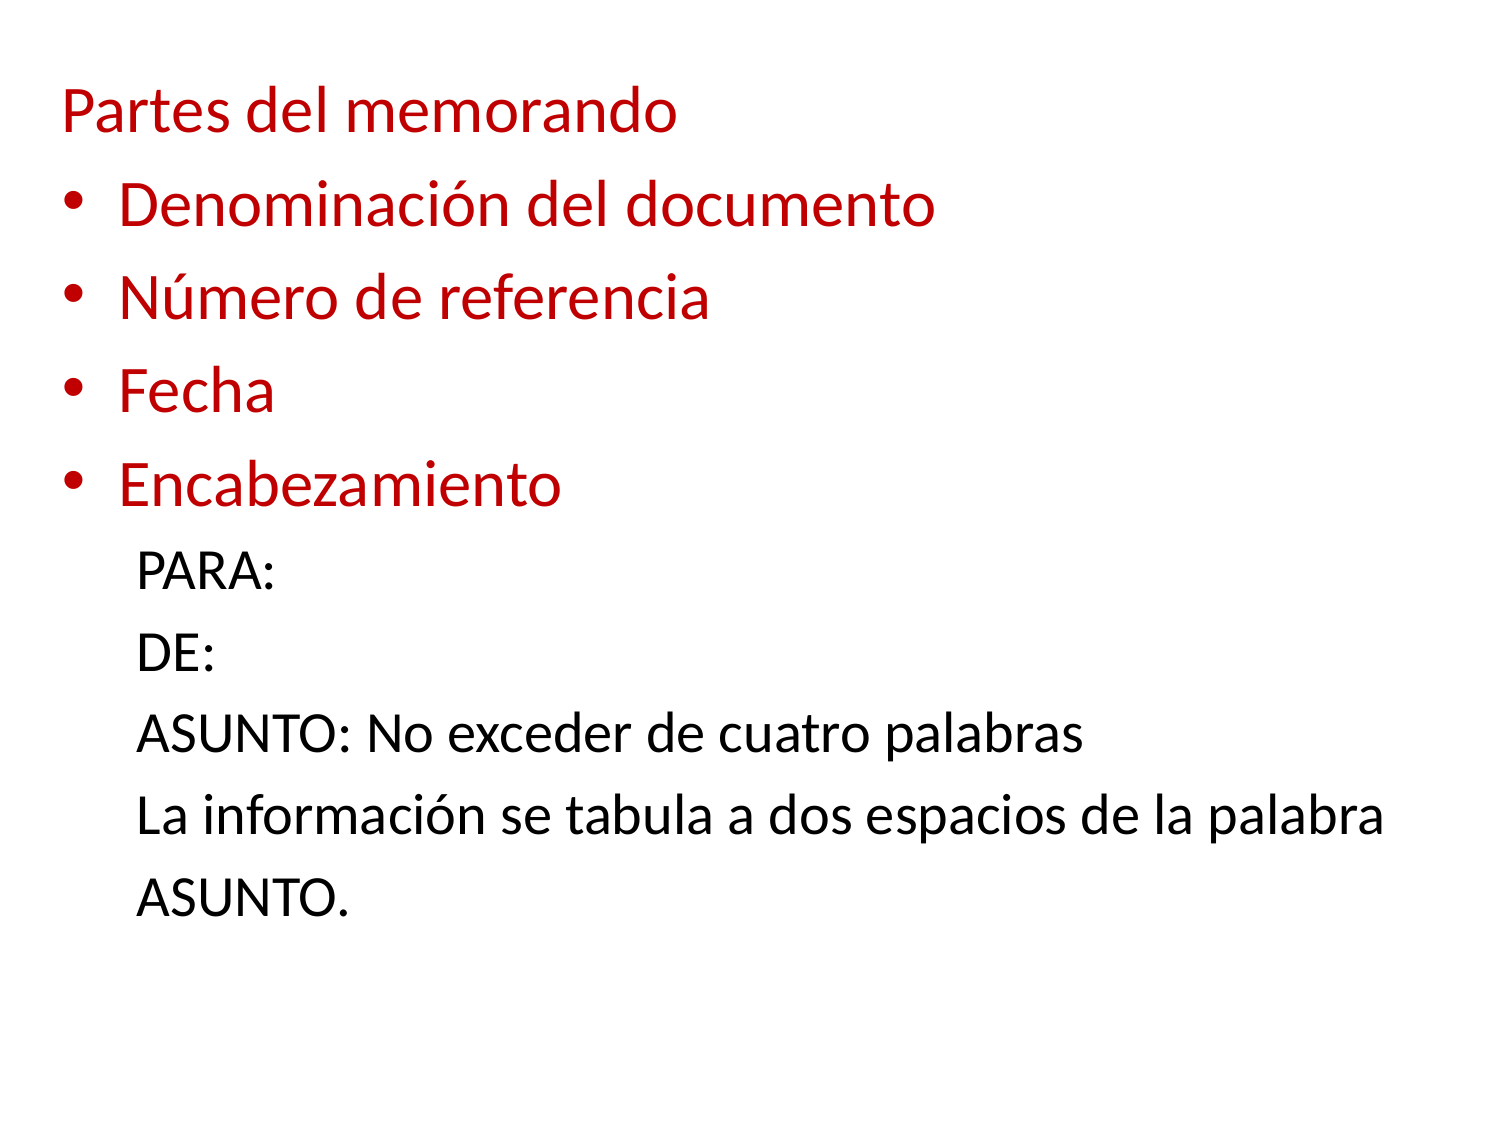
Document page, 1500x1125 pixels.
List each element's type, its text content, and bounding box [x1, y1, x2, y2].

list Partes del memorando Denominación del documento Número de referencia Fecha Encabezamiento PARA: DE: ASUNTO: No exceder de cuatro palabras La información se tabula a dos espacios de la palabra ASUNTO. [46, 58, 1425, 1079]
